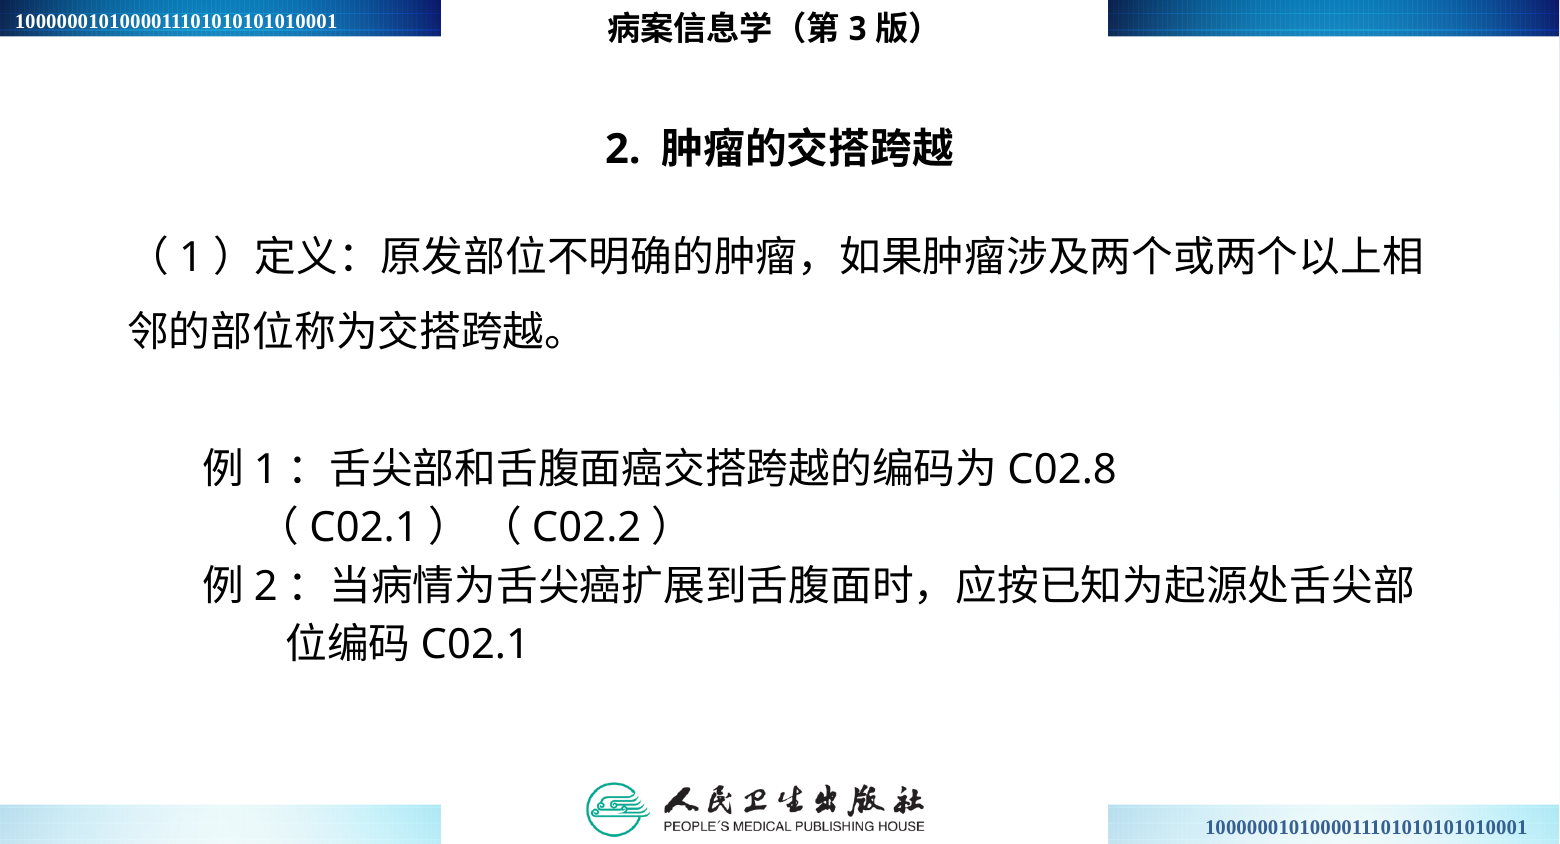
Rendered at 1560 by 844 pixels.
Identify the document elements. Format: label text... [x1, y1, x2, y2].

title 2. 肿瘤的交搭跨越 [77, 114, 1482, 197]
picture [565, 772, 945, 844]
picture [0, 805, 441, 844]
text_box 病案信息学（第3版） [440, 0, 1109, 72]
picture [1108, 805, 1560, 844]
list （1）定义：原发部位不明确的肿瘤，如果肿瘤涉及两个或两个以上相邻的部位称为交搭跨越。 例1：舌尖部和舌腹面癌交搭跨越的编码为C02.8 （C02.1） （C02.2） 例2：当病情为舌尖癌扩展到舌腹面时，应按已知为起源处舌尖部 位编码C02.1 [112, 196, 1453, 754]
picture [0, 0, 440, 36]
picture [1109, 0, 1560, 36]
